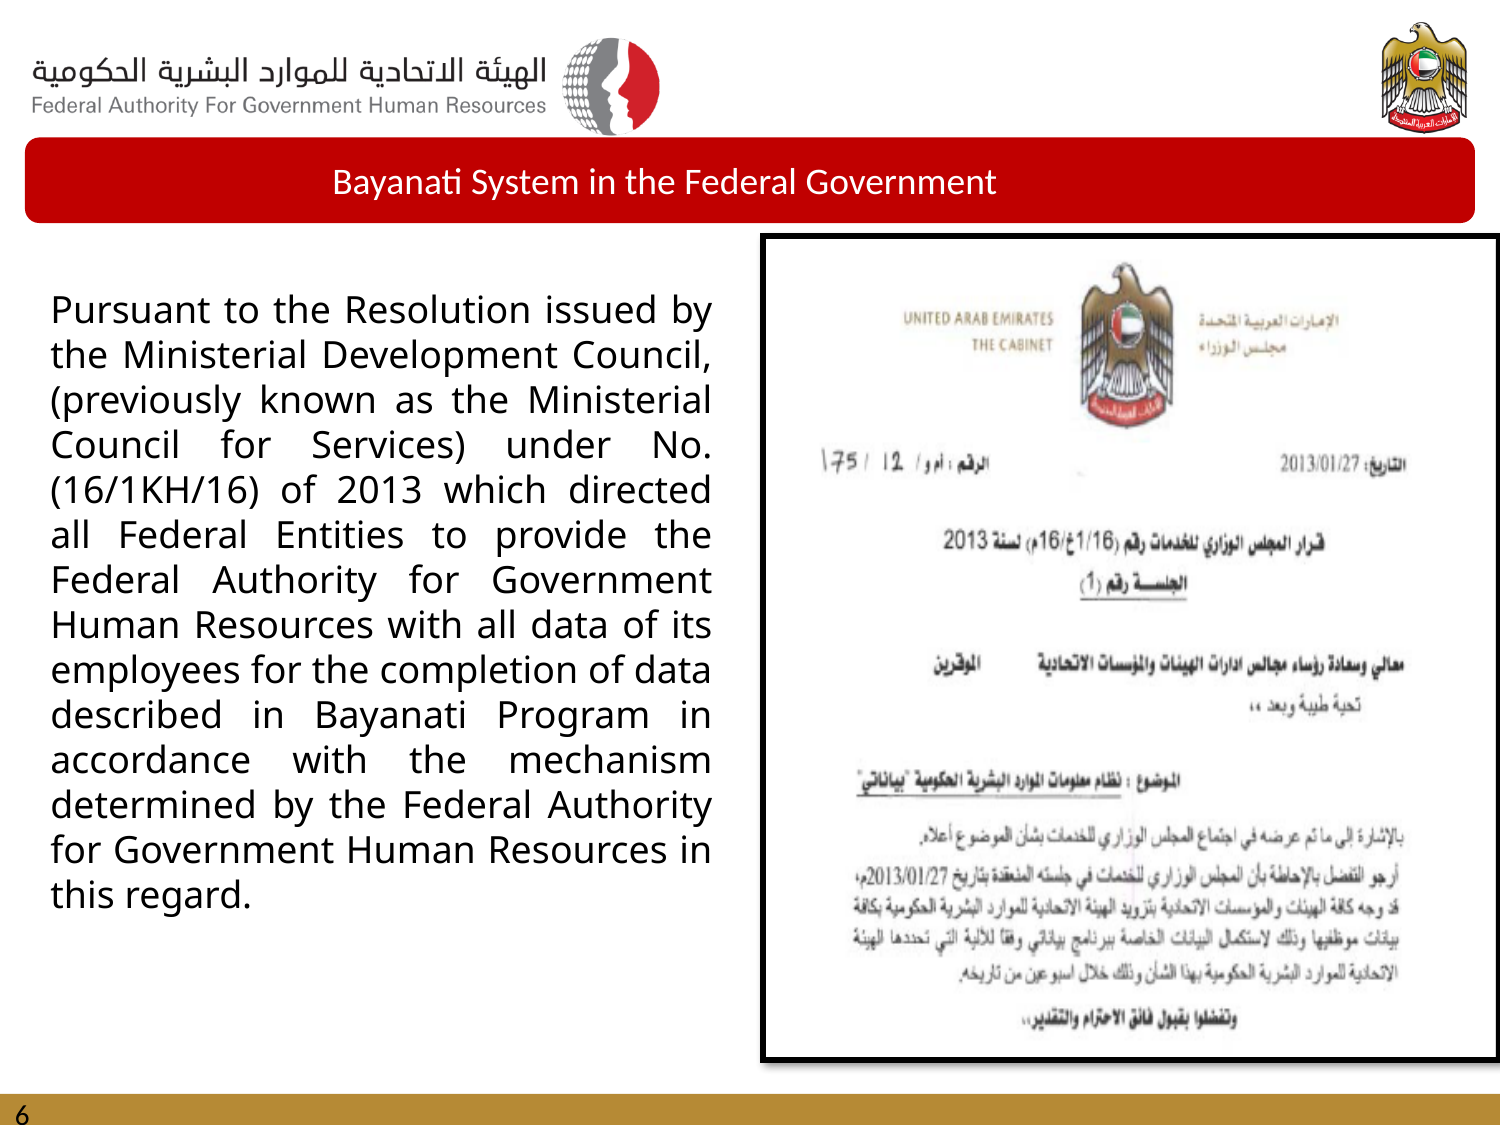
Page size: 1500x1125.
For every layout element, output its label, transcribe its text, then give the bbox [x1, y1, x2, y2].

text_box Bayanati System in the Federal Government [237, 149, 1013, 210]
text_box [22, 135, 1478, 226]
picture [24, 33, 675, 138]
text_box Pursuant to the Resolution issued by the Ministerial Development Council, (previously known as the Ministerial Council for Services) under No. (16/1KH/16) of 2013 which directed all Federal Entities to provide the Federal Authority for Government Human Resources with all data of its employees for the completion of data described in Bayanati Program in accordance with the mechanism determined by the Federal Authority for Government Human Resources in this regard. [35, 279, 728, 924]
picture [1366, 12, 1475, 142]
picture [765, 239, 1496, 1058]
text_box 6 [0, 1089, 71, 1125]
